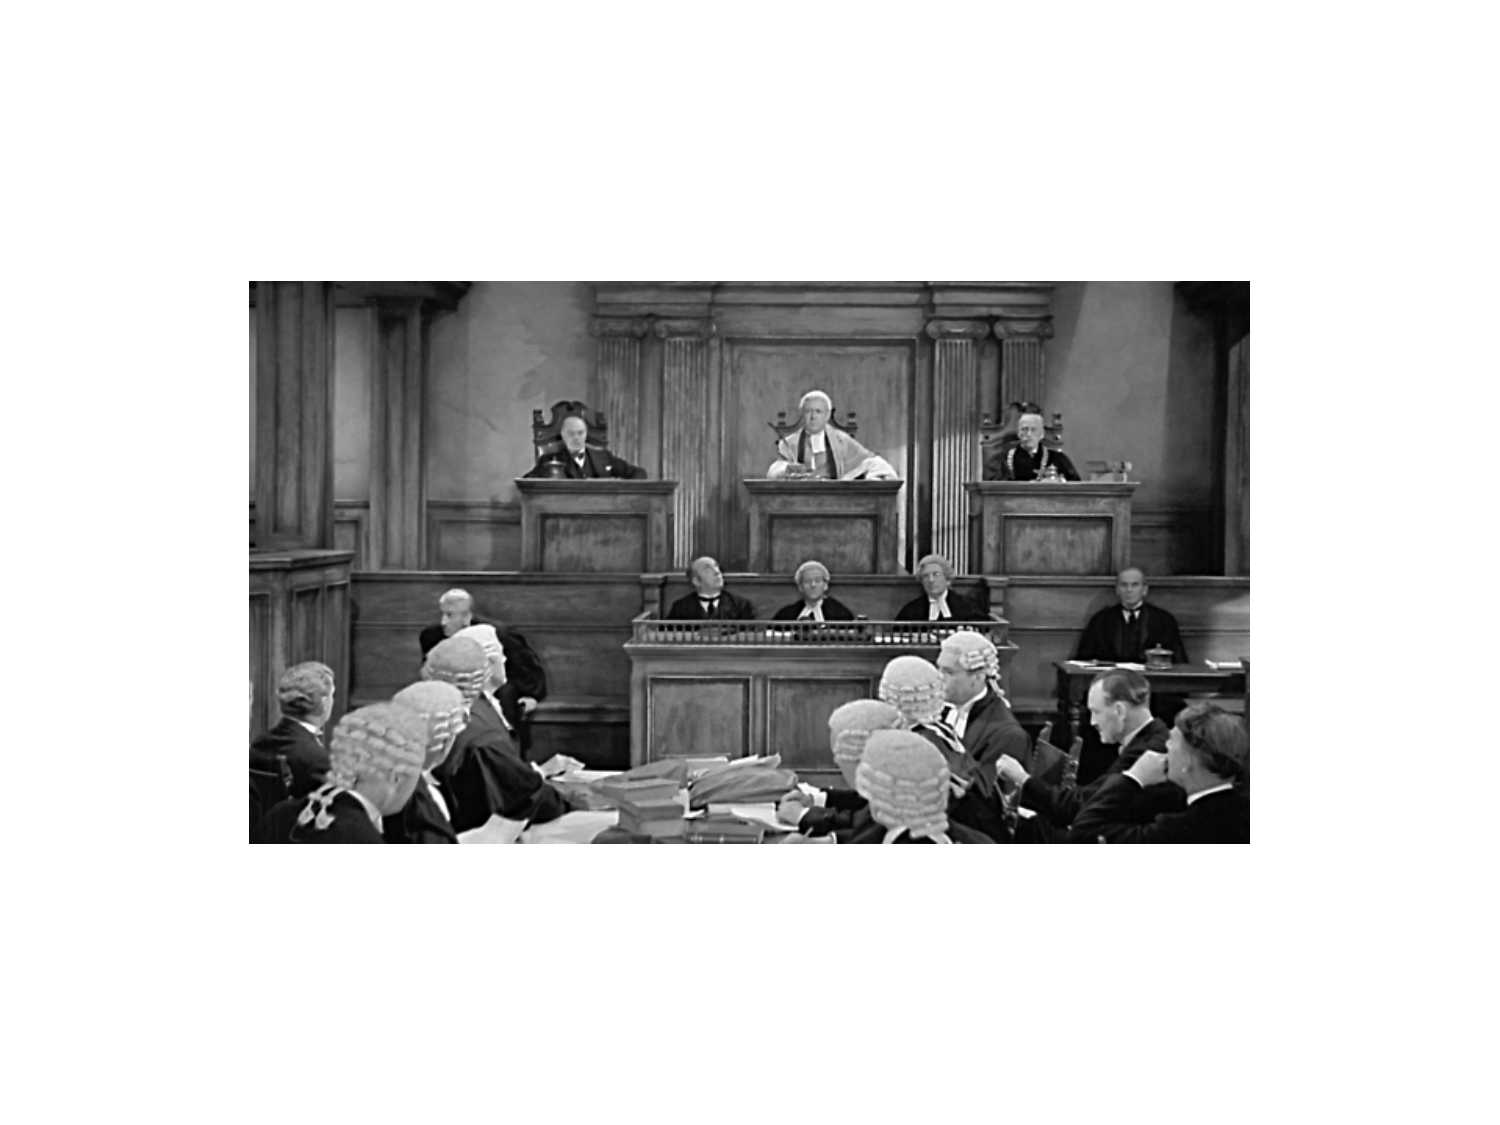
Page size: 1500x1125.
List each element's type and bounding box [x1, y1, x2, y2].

picture [249, 281, 1251, 844]
